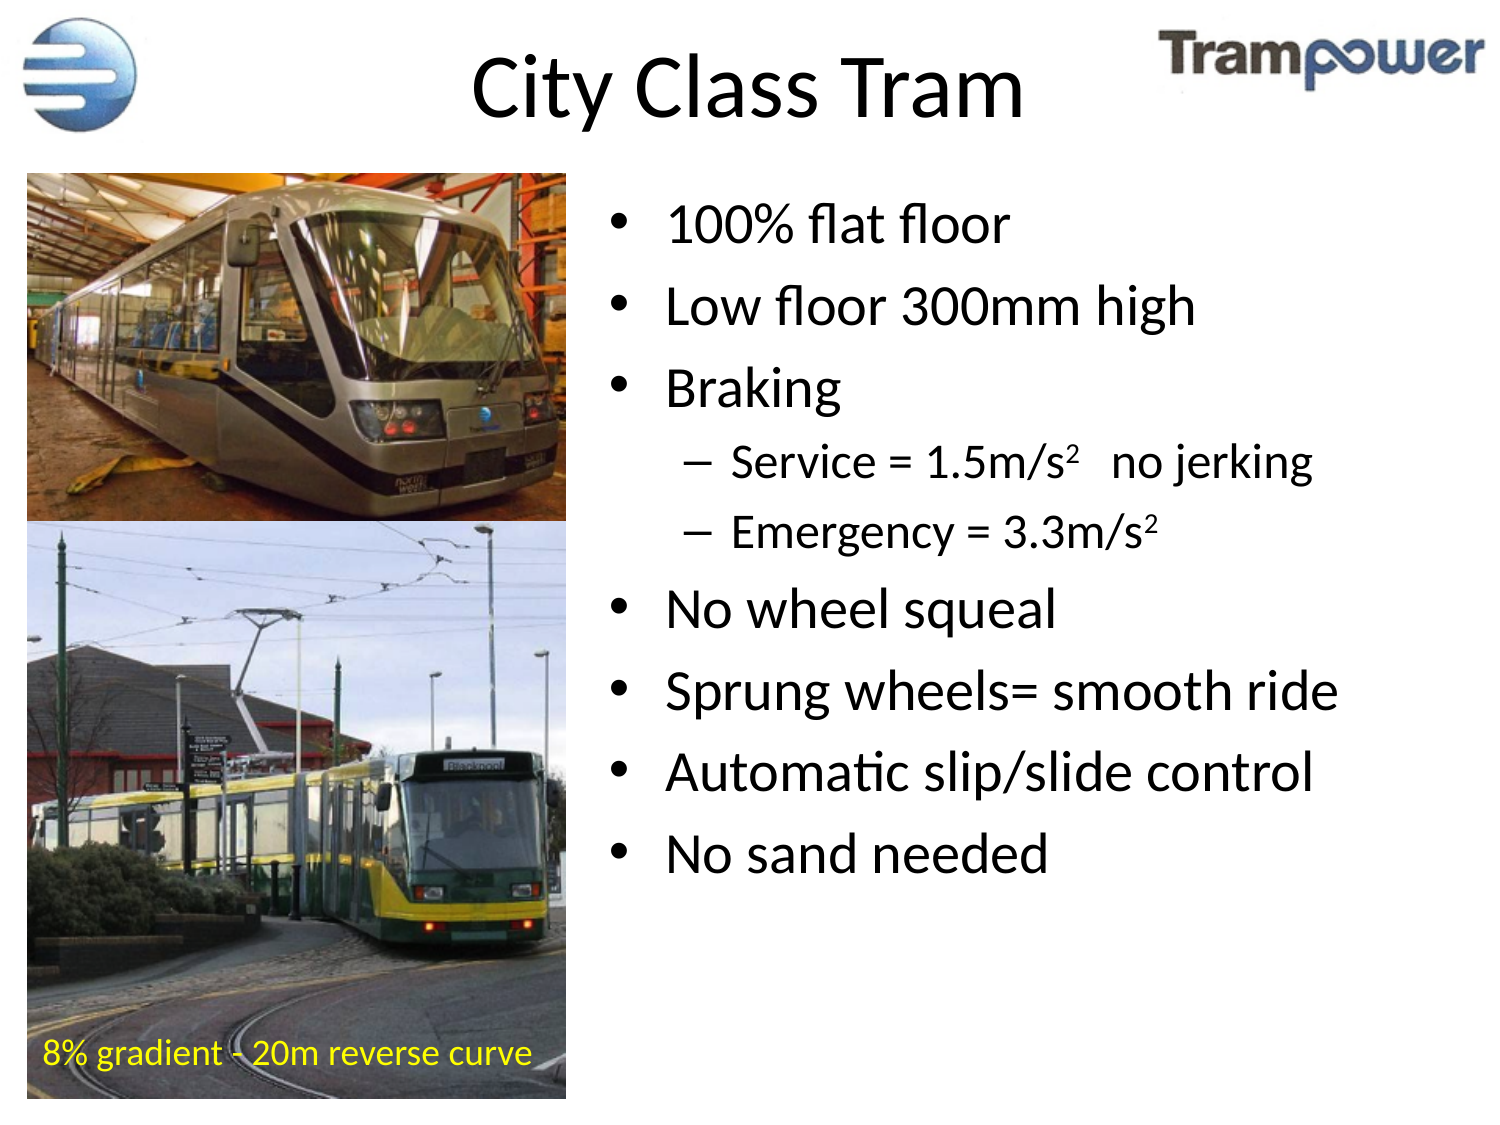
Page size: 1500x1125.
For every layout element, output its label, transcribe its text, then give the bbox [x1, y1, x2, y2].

picture [1146, 14, 1500, 97]
title City Class Tram [157, 12, 1425, 151]
picture [27, 173, 566, 1100]
picture [0, 0, 158, 143]
list 100% flat floor Low floor 300mm high Braking Service = 1.5m/s2 no jerking Emergency = 3.3m/s2 No wheel squeal Sprung wheels= smooth ride Automatic slip/slide control No sand needed [594, 178, 1479, 921]
